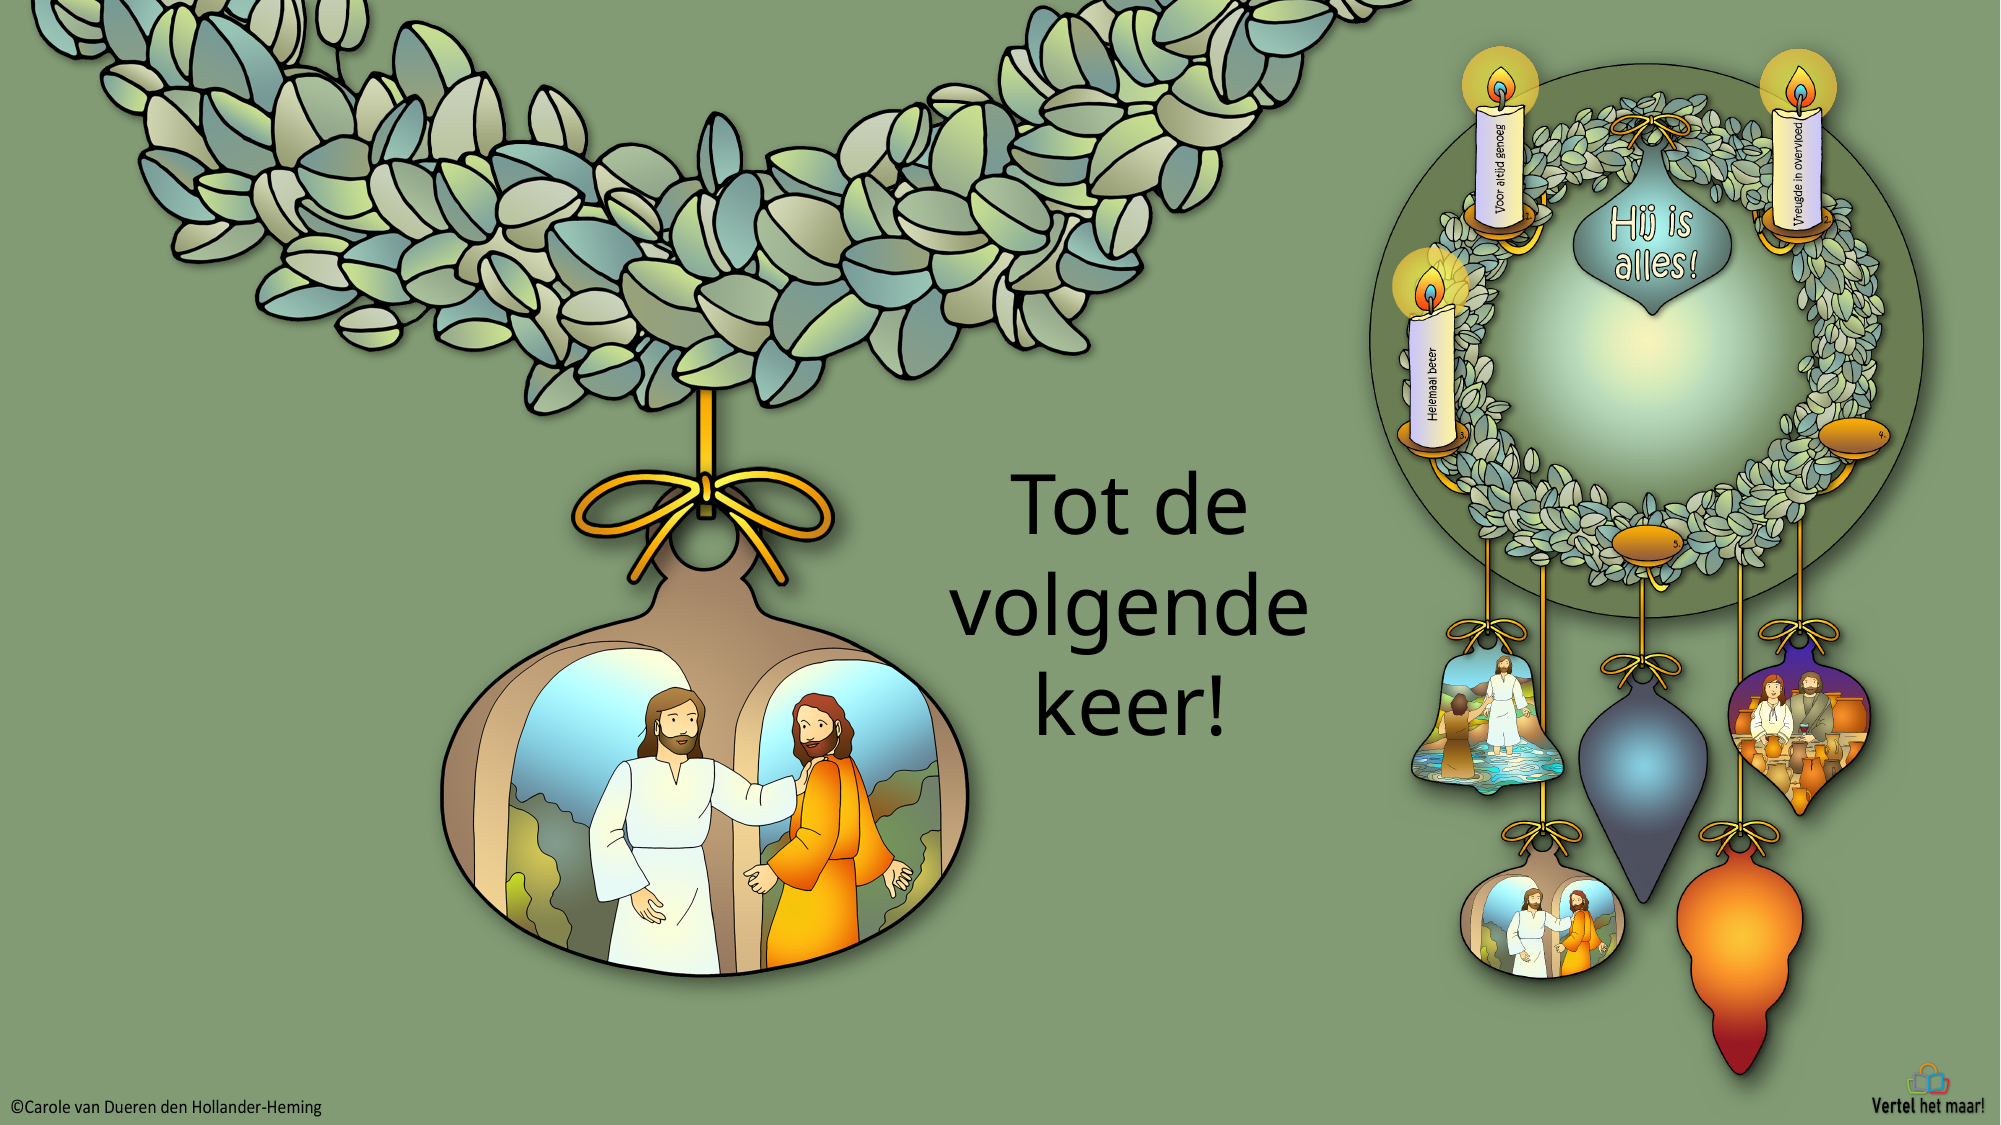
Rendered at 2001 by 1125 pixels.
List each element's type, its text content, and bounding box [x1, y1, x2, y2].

picture [0, 0, 2001, 1125]
text_box Tot de volgende keer! [998, 444, 1357, 759]
